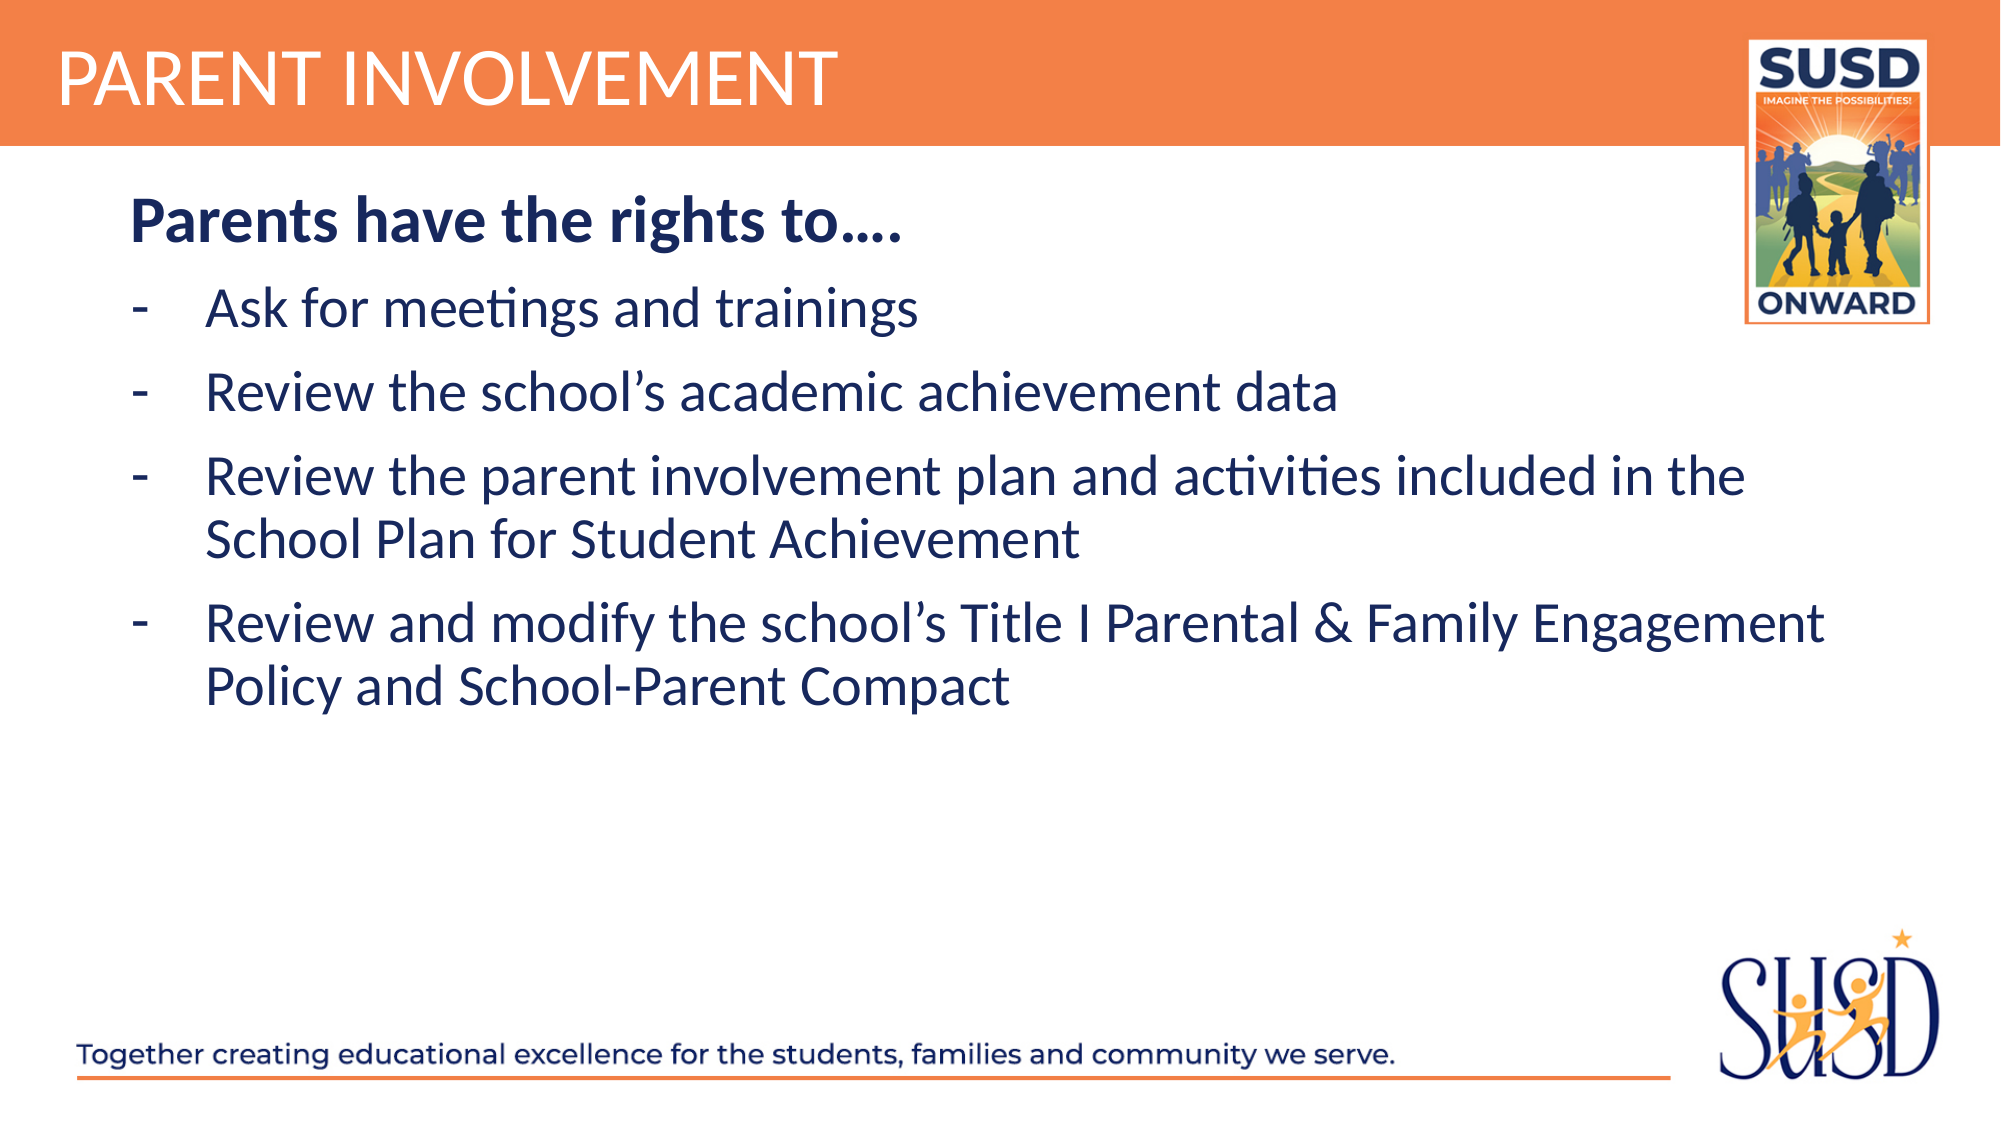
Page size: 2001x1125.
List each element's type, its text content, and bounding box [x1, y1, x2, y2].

picture [0, 0, 2001, 1125]
list Parents have the rights to…. Ask for meetings and trainings Review the school’s academic achievement data Review the parent involvement plan and activities included in the School Plan for Student Achievement Review and modify the school’s Title I Parental & Family Engagement Policy and School-Parent Compact [115, 177, 1872, 1032]
title Parent Involvement [41, 36, 1966, 122]
